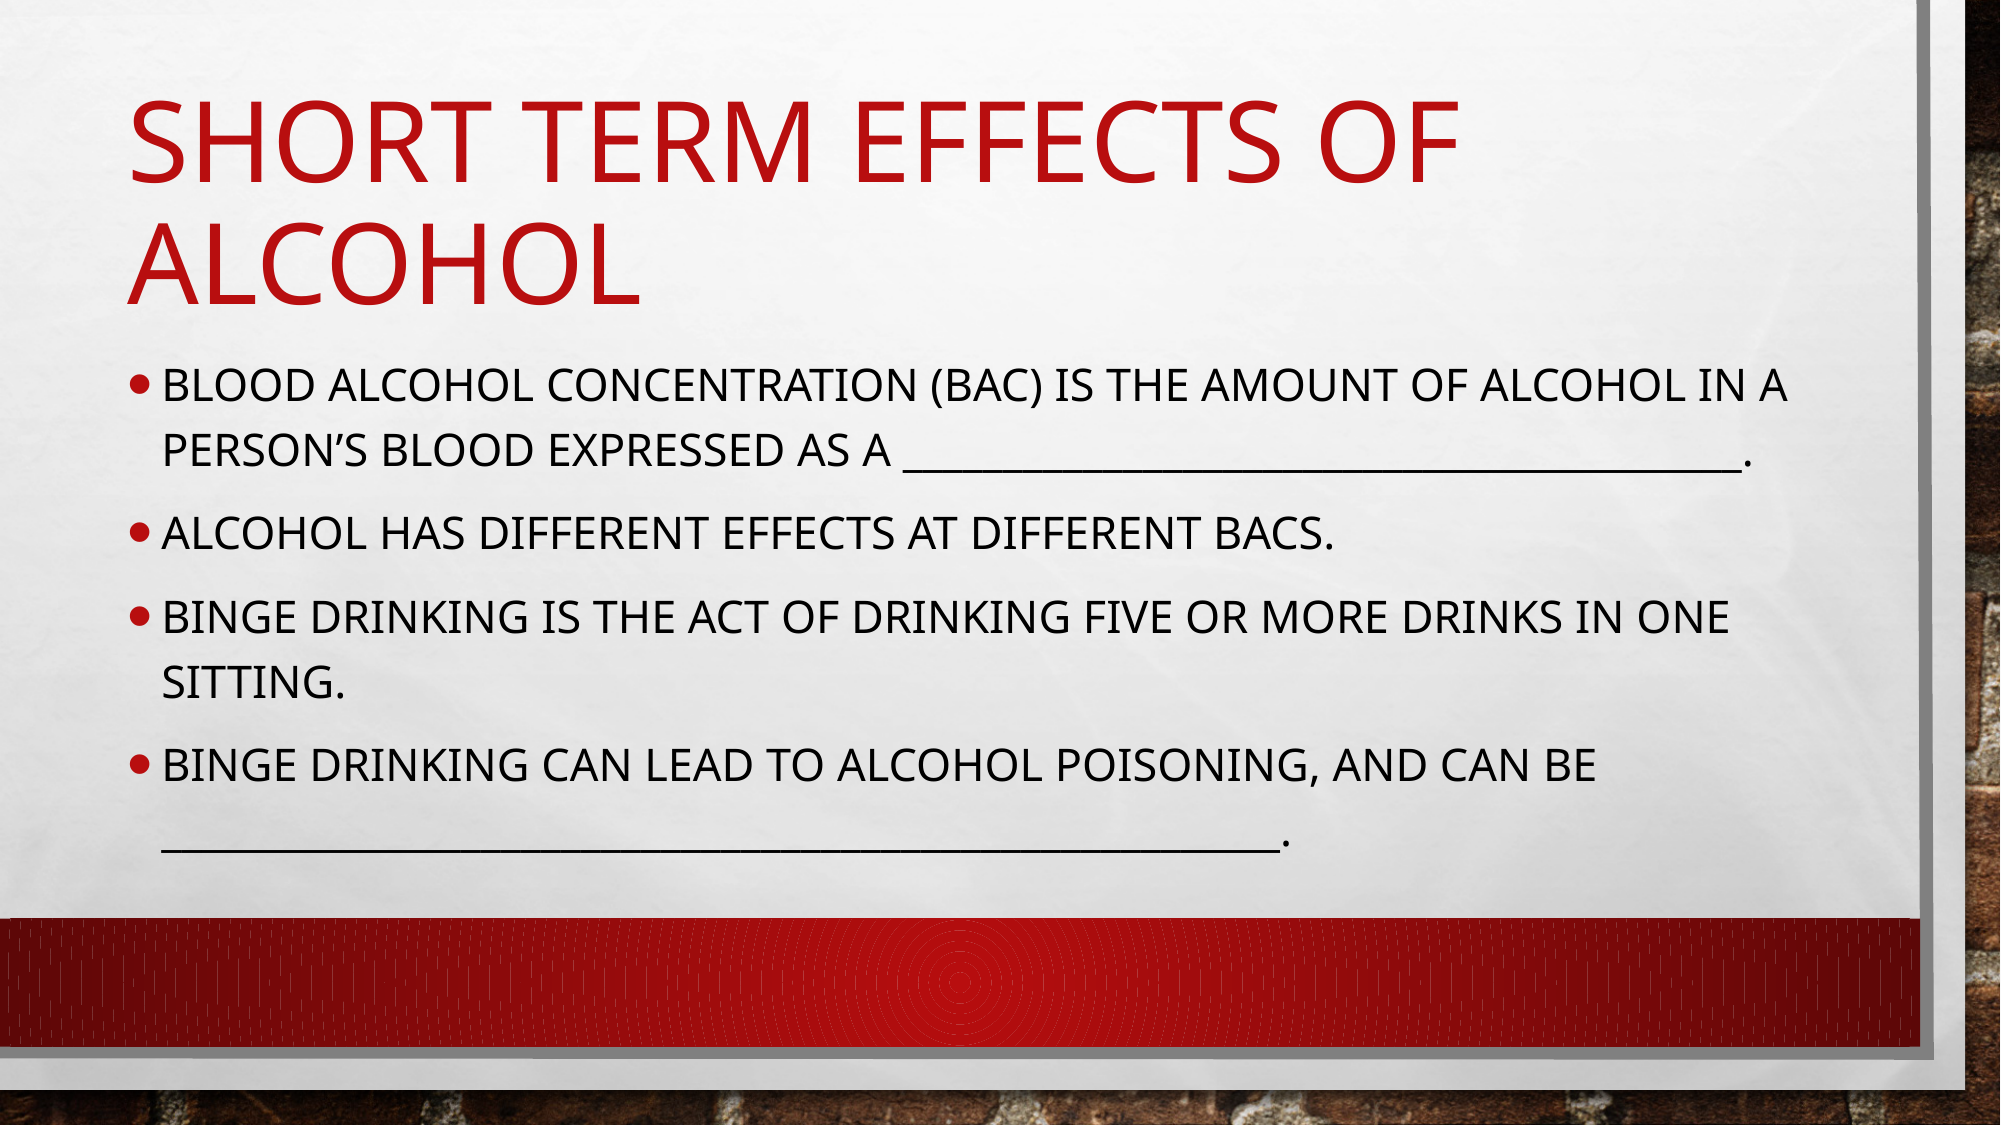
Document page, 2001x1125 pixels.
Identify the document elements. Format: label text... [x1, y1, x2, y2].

title Short term effects of alcohol [112, 112, 1818, 302]
picture [0, 0, 2000, 1125]
list Blood alcohol concentration (BAC) is the amount of alcohol in a person’s blood expressed as a __________________________________________. Alcohol has different effects at different BACs. Binge drinking is the act of drinking five or more drinks in one sitting. Binge drinking can lead to alcohol poisoning, and can be ________________________________________________________. [112, 338, 1818, 882]
